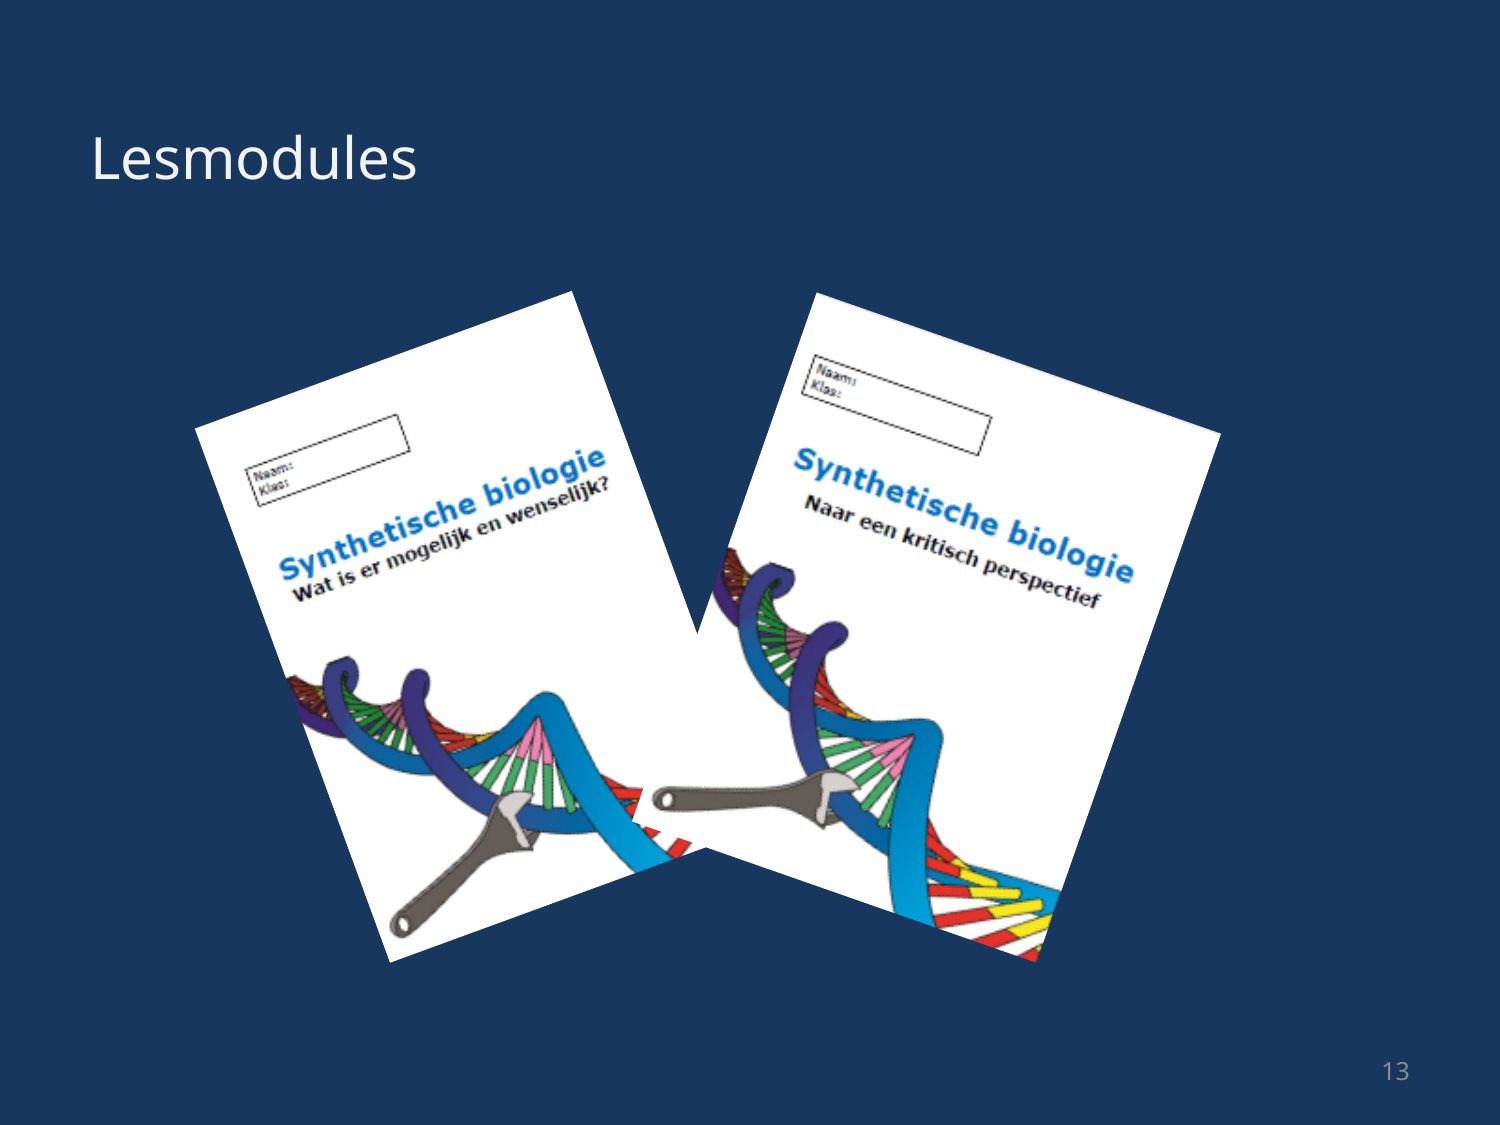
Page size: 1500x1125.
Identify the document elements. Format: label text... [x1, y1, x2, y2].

slide_number 13 [1074, 1042, 1425, 1103]
title Lesmodules [75, 45, 1425, 233]
picture [194, 290, 1222, 963]
